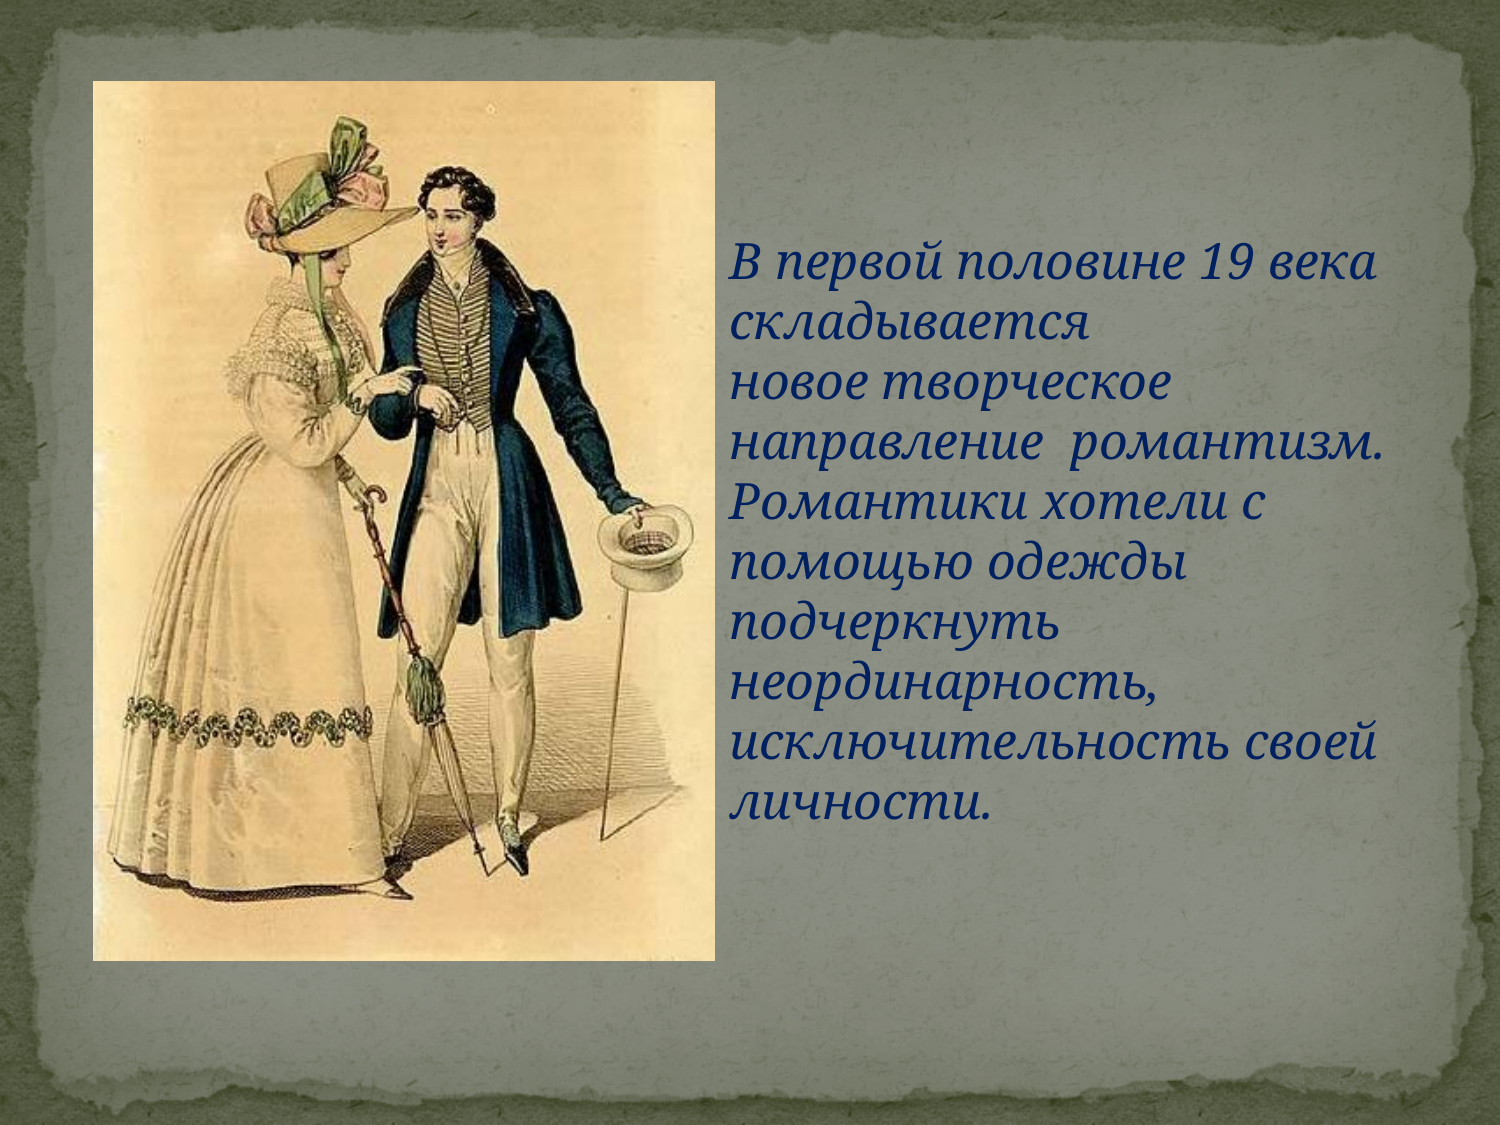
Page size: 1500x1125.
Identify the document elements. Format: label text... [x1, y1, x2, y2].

picture [93, 81, 715, 961]
text_box В первой половине 19 века складывается новое творческое направление романтизм. Романтики хотели с помощью одежды подчеркнуть неординарность, исключительность своей личности. [725, 222, 1465, 838]
